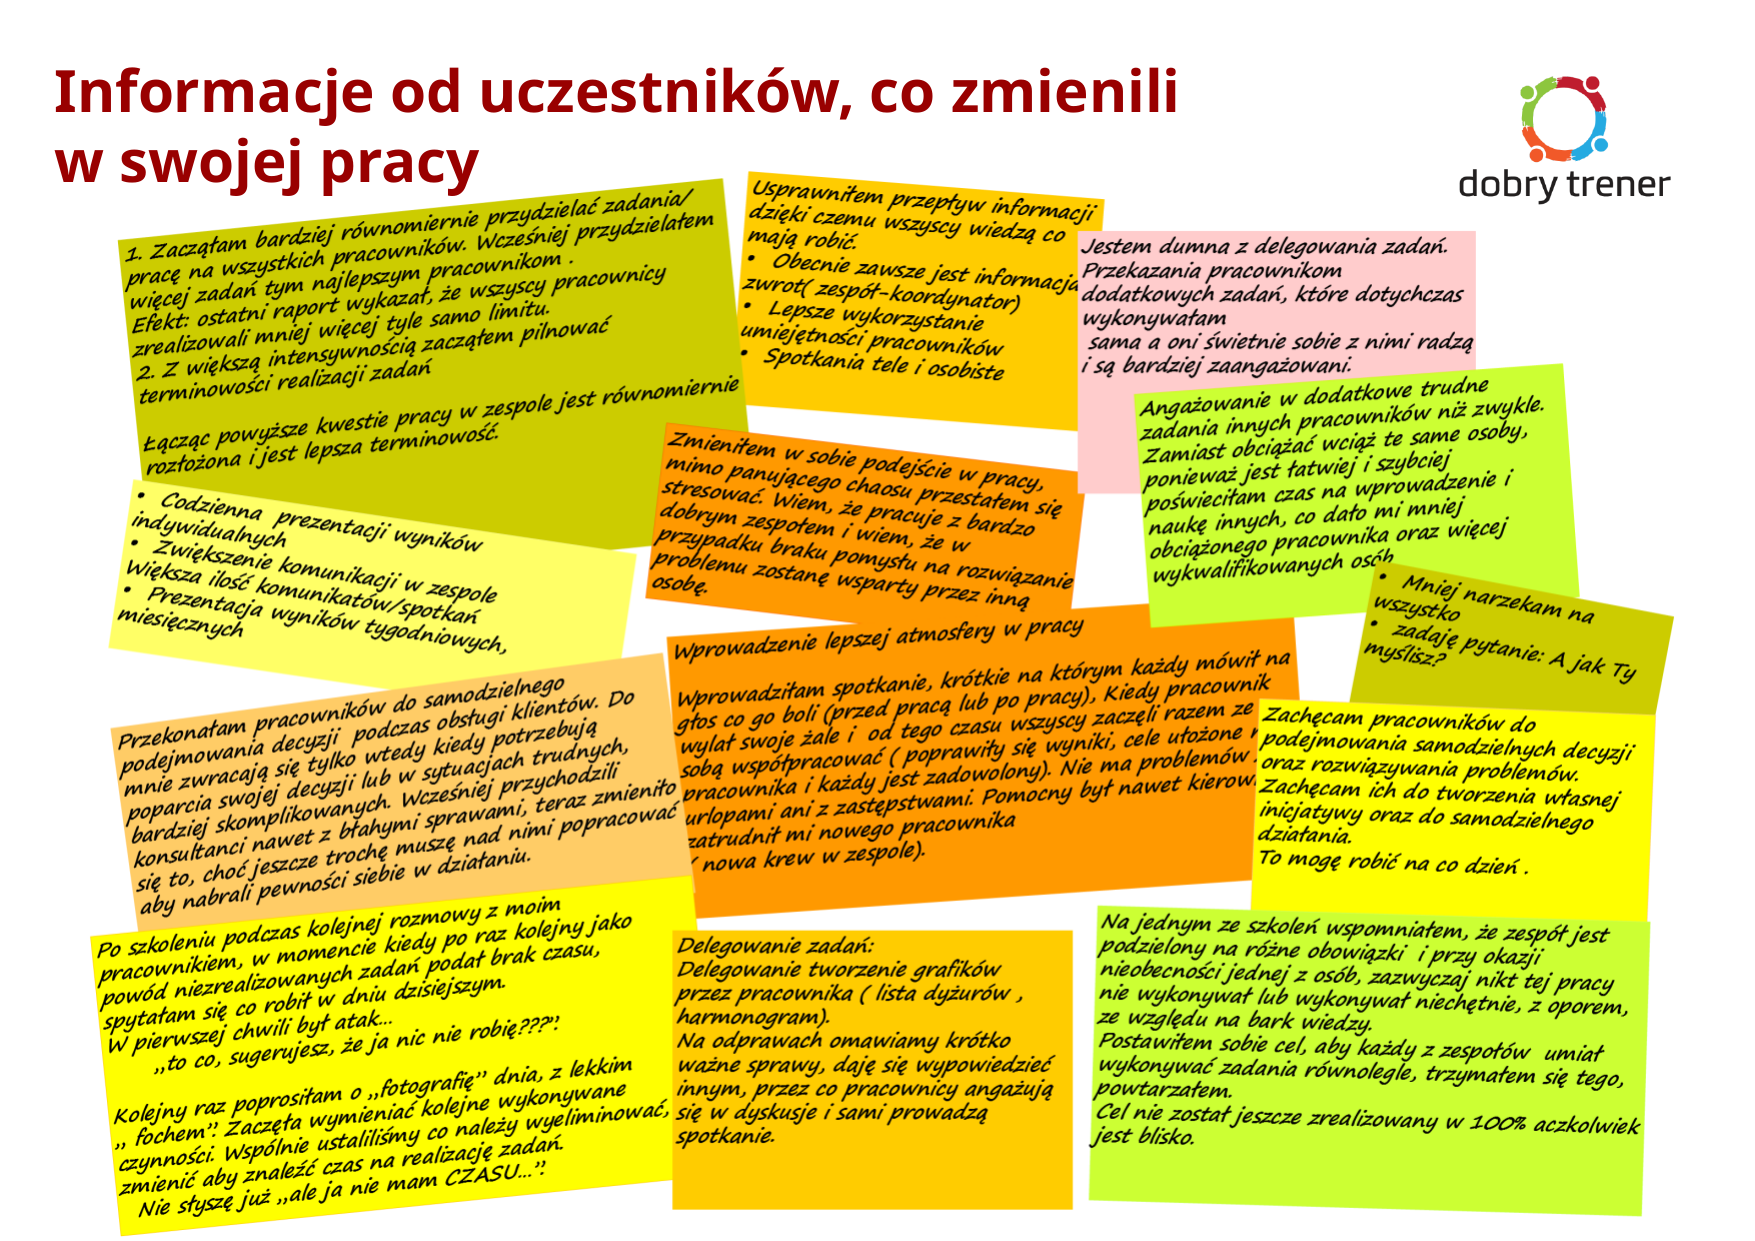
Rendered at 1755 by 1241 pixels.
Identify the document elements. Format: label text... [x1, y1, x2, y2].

title Informacje od uczestników, co zmienili w swojej pracy [38, 0, 1396, 249]
picture [85, 70, 1679, 1241]
text_box [1396, 0, 1681, 165]
